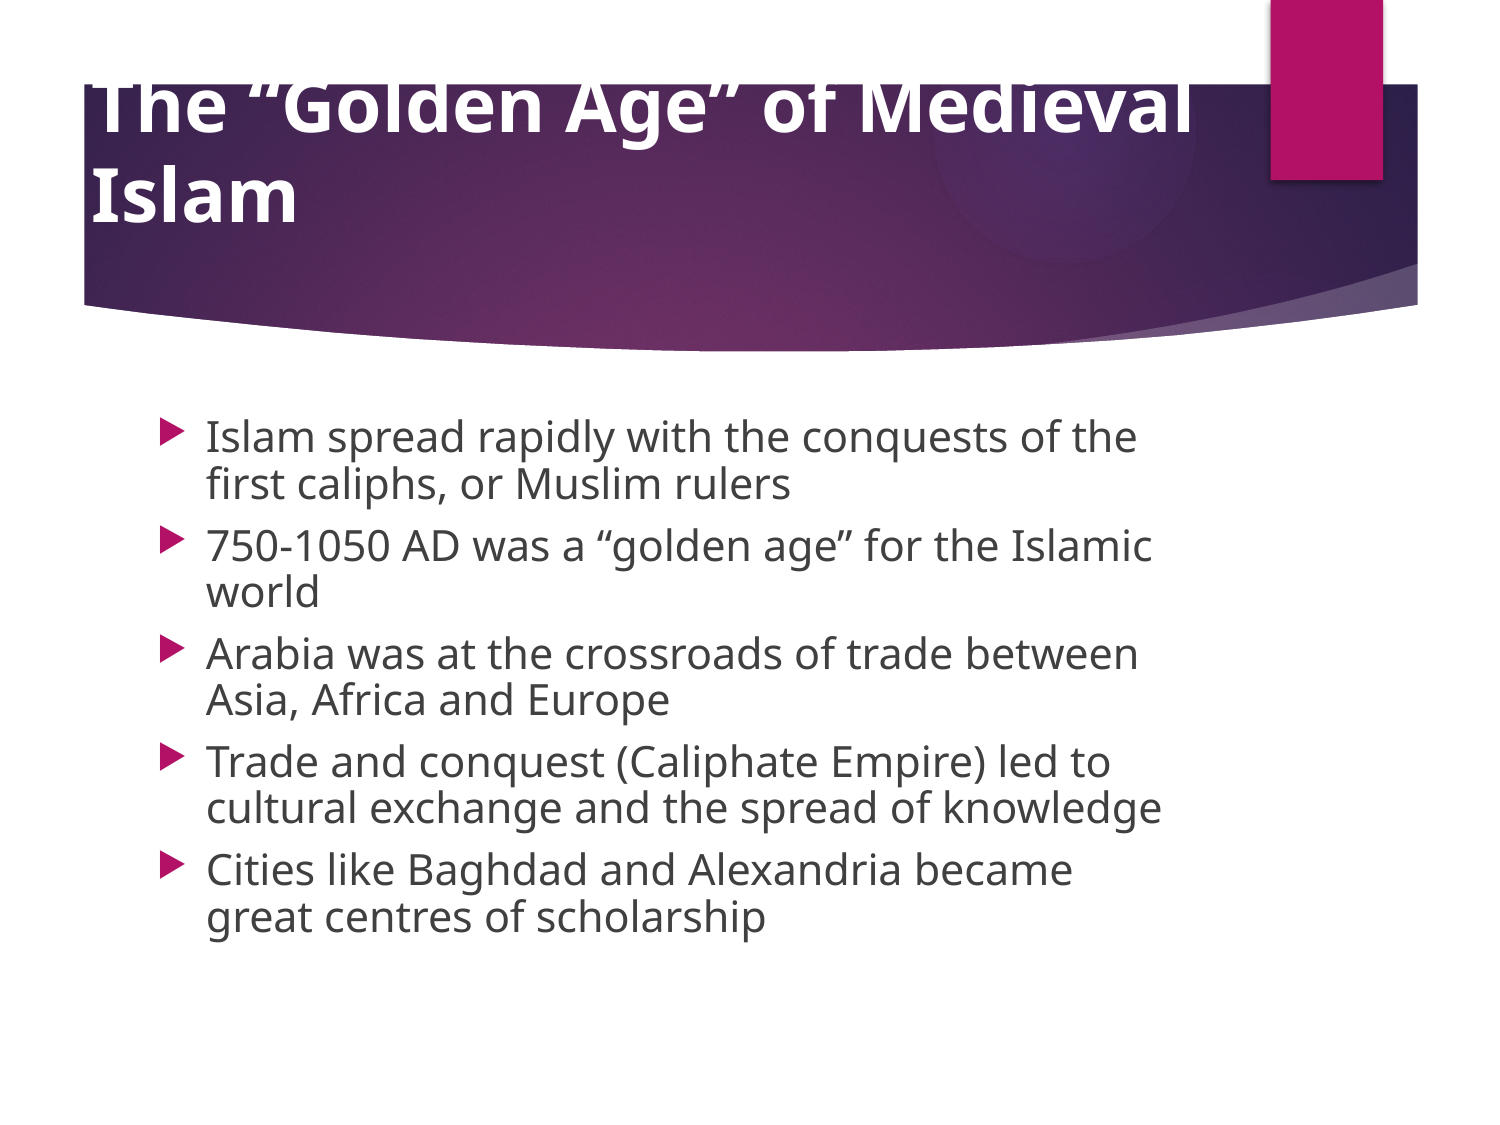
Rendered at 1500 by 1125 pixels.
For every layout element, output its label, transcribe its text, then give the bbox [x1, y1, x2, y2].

list Islam spread rapidly with the conquests of the first caliphs, or Muslim rulers 750-1050 AD was a “golden age” for the Islamic world Arabia was at the crossroads of trade between Asia, Africa and Europe Trade and conquest (Caliphate Empire) led to cultural exchange and the spread of knowledge Cities like Baghdad and Alexandria became great centres of scholarship [141, 408, 1183, 988]
title The “Golden Age” of Medieval Islam [76, 78, 1427, 218]
